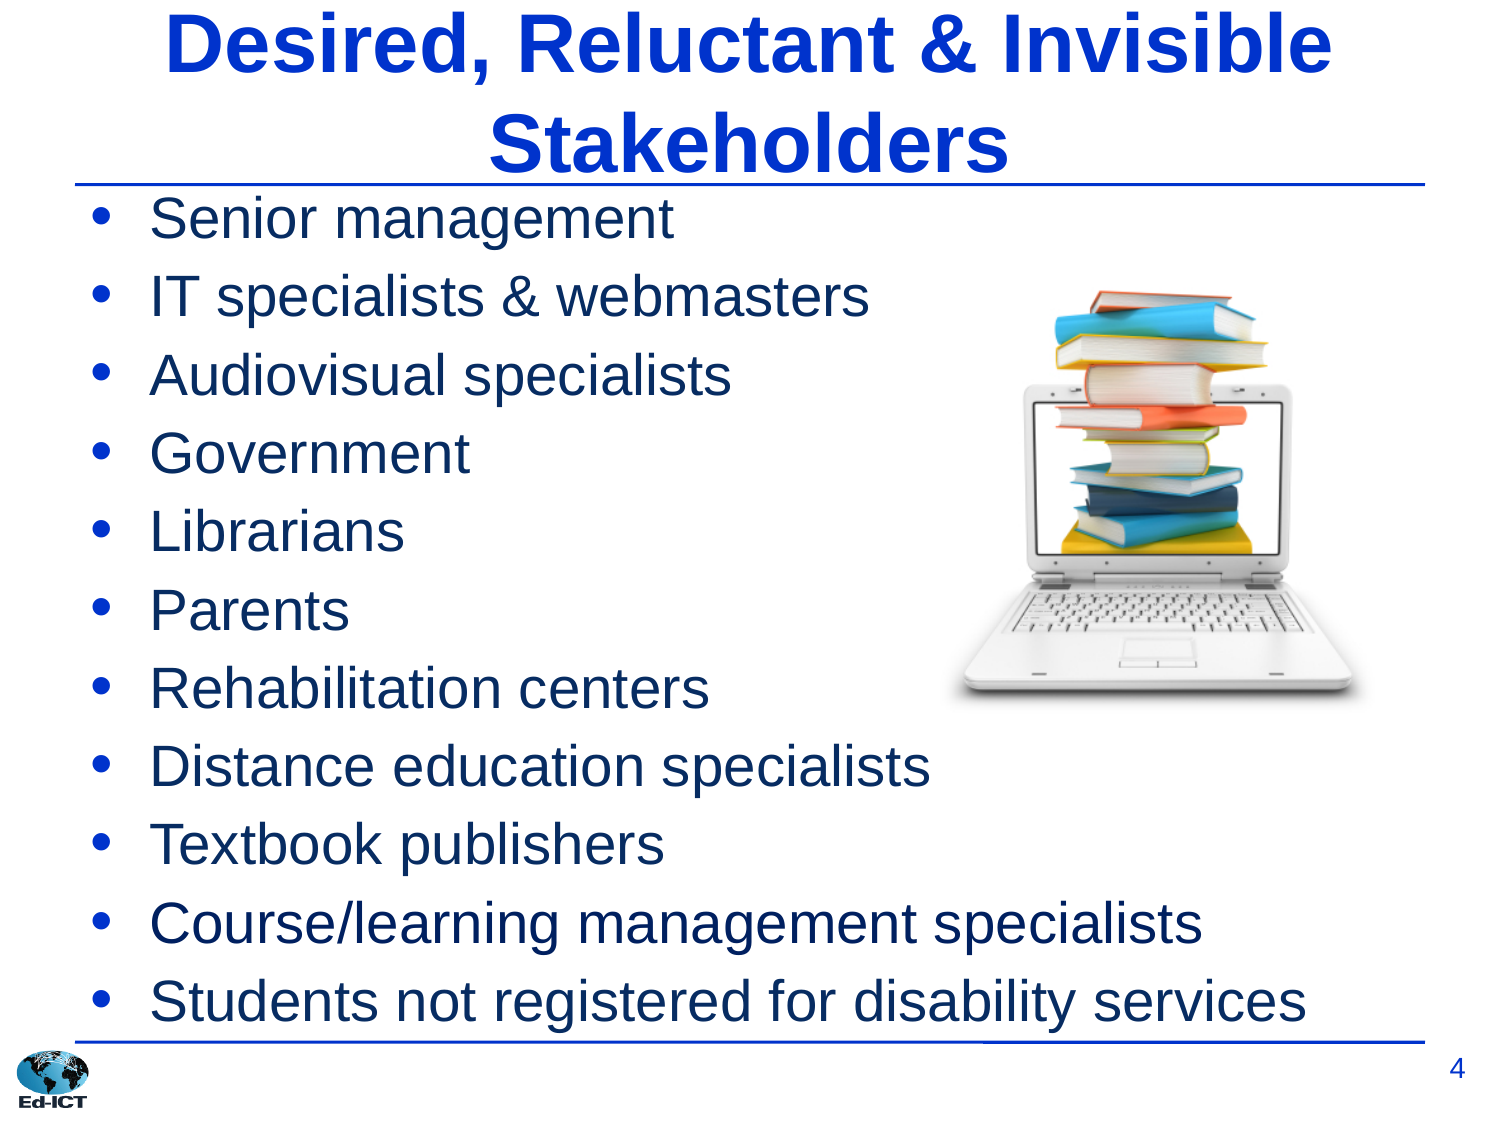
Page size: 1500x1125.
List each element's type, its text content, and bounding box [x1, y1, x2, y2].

slide_number 4 [1415, 1042, 1500, 1106]
picture [938, 278, 1378, 717]
title Desired, Reluctant & Invisible Stakeholders [8, 84, 1492, 197]
list Senior management IT specialists & webmasters Audiovisual specialists Government Librarians Parents Rehabilitation centers Distance education specialists Textbook publishers Course/learning management specialists Students not registered for disability services [75, 172, 1425, 929]
picture [15, 1049, 89, 1108]
